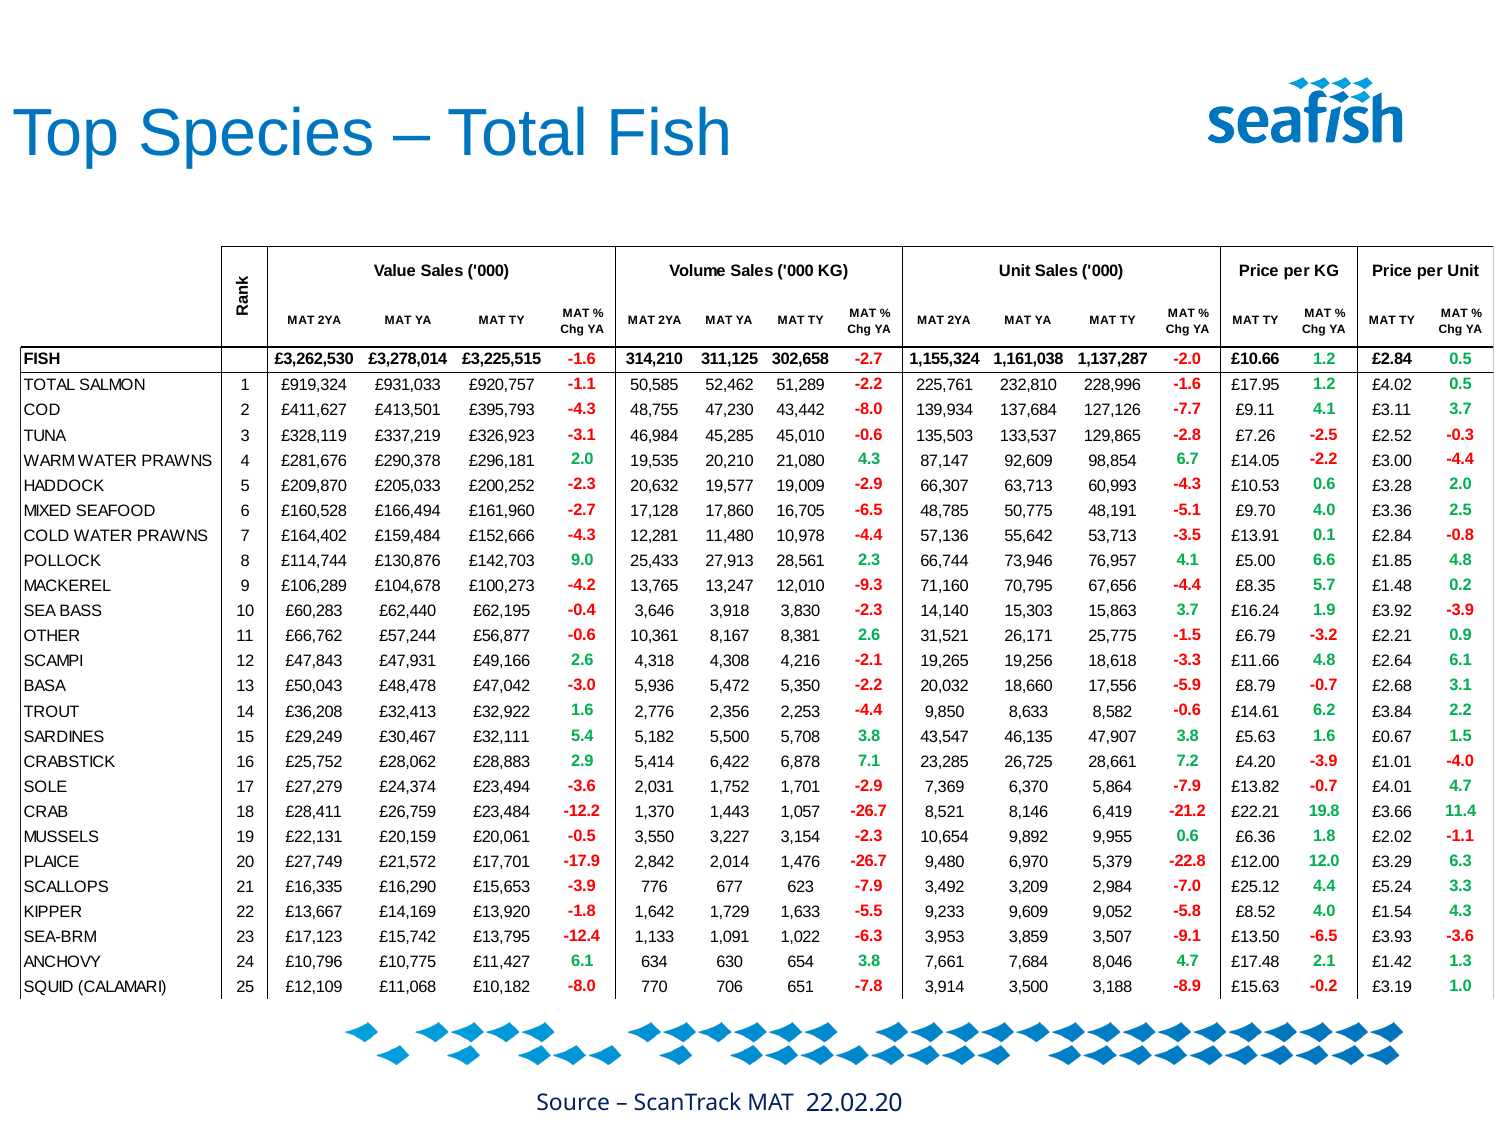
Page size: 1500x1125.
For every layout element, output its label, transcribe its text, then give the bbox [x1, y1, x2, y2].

picture [20, 246, 1495, 1001]
picture [345, 1022, 1403, 1065]
text_box Source – ScanTrack MAT [508, 1079, 823, 1123]
picture [733, 1081, 973, 1115]
title Top Species – Total Fish [11, 97, 1430, 186]
